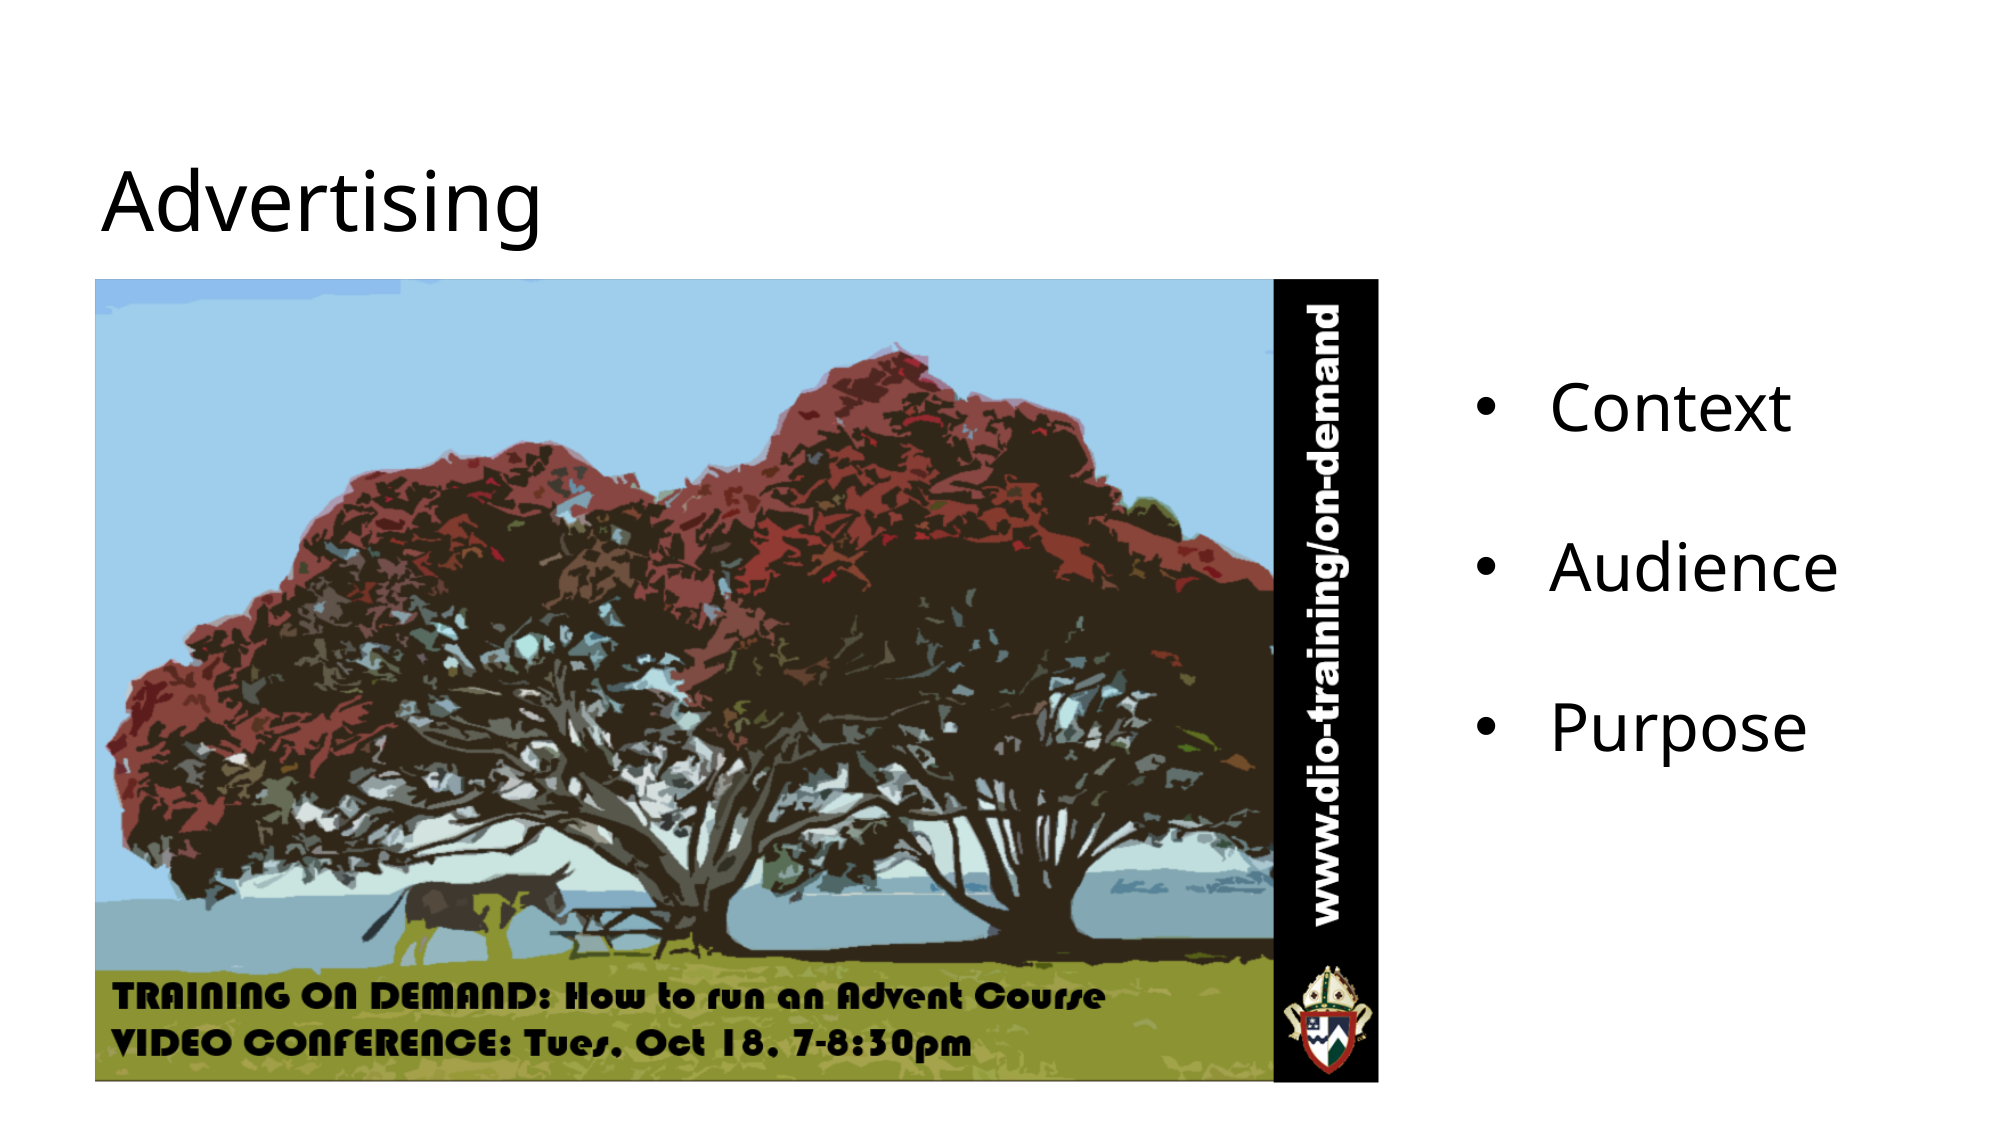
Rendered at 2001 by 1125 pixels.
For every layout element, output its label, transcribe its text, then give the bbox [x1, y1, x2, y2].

text_box Context Audience Purpose [1459, 277, 1931, 933]
text_box Advertising [86, 140, 1741, 256]
picture [86, 277, 1382, 1090]
